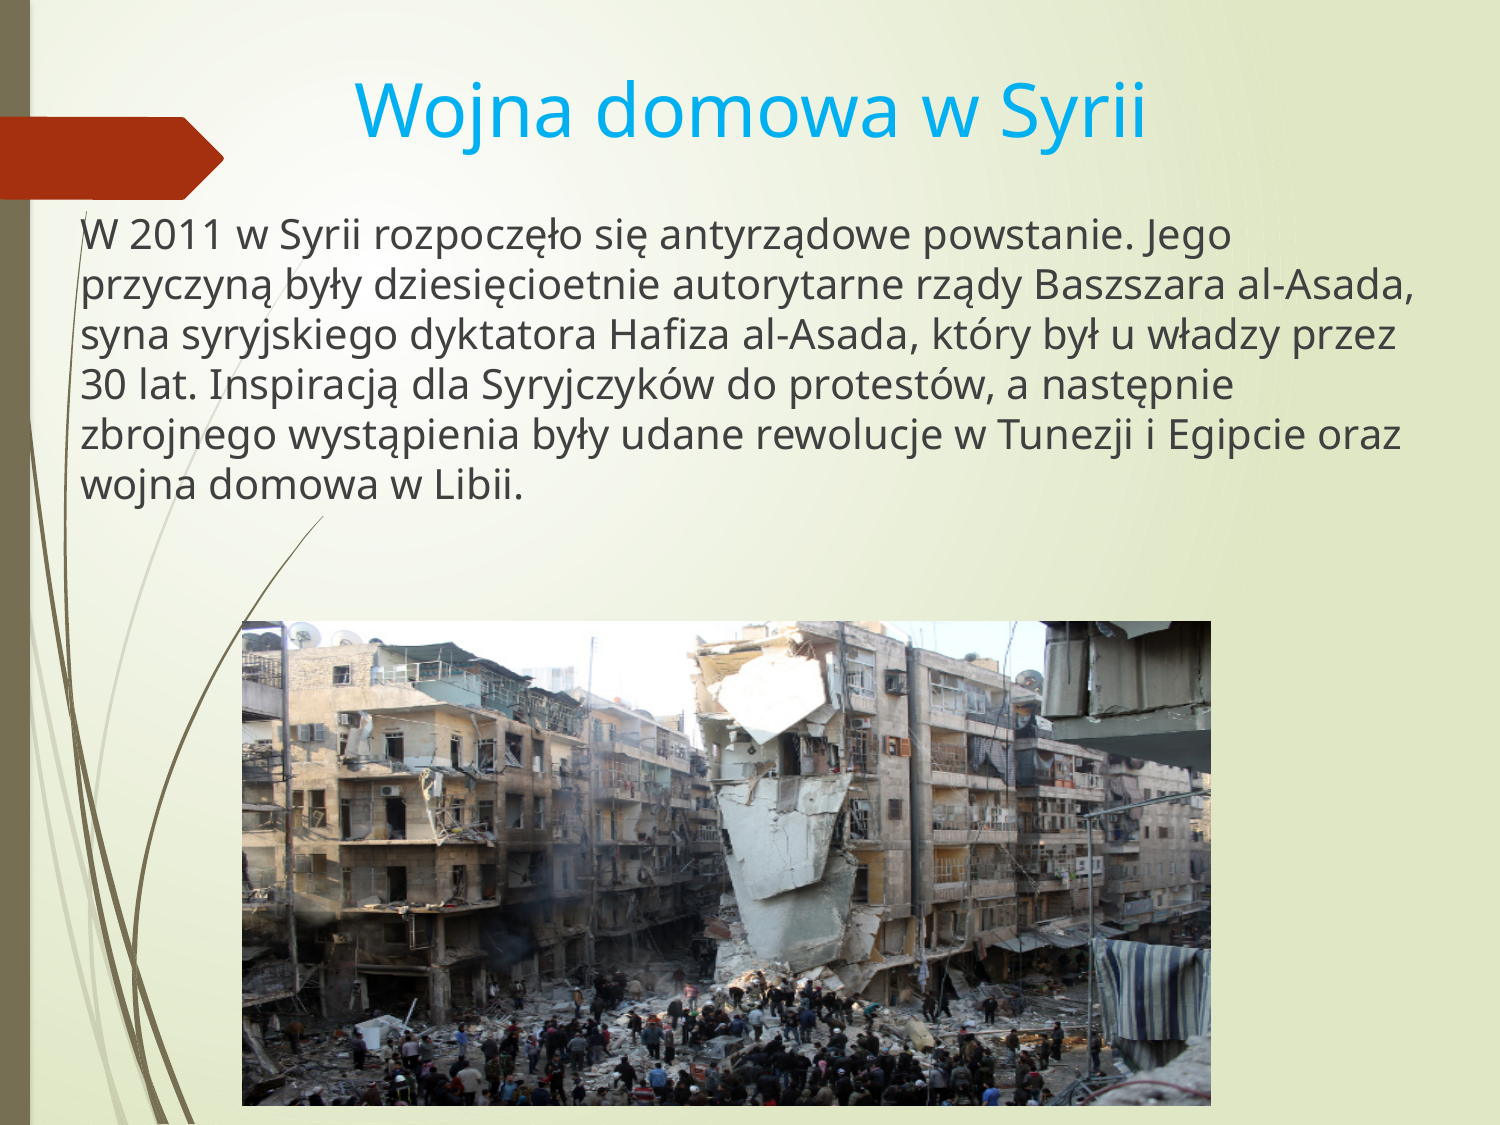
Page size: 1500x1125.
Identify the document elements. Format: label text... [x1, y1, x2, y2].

list W 2011 w Syrii rozpoczęło się antyrządowe powstanie. Jego przyczyną były dziesięcioetnie autorytarne rządy Baszszara al-Asada, syna syryjskiego dyktatora Hafiza al-Asada, który był u władzy przez 30 lat. Inspiracją dla Syryjczyków do protestów, a następnie zbrojnego wystąpienia były udane rewolucje w Tunezji i Egipcie oraz wojna domowa w Libii. [64, 200, 1447, 657]
picture [241, 621, 1211, 1107]
title Wojna domowa w Syrii [76, 54, 1427, 200]
